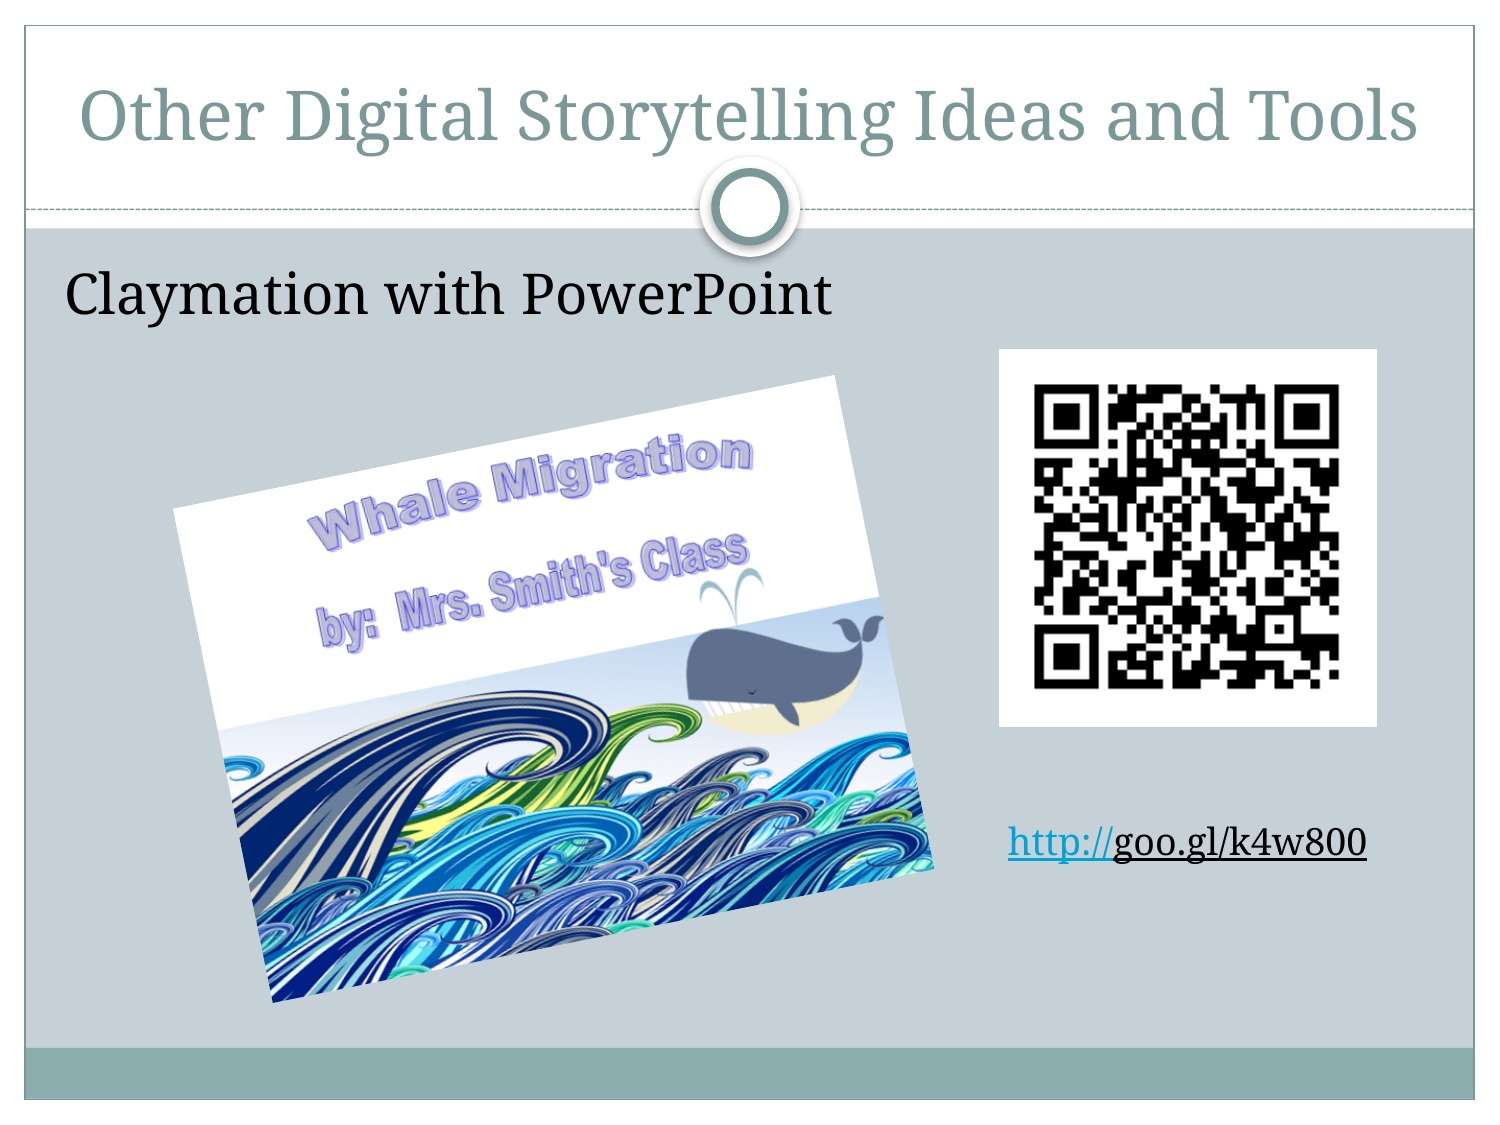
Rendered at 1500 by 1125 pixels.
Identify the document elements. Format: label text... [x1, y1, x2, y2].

picture [172, 375, 935, 1003]
picture [999, 349, 1377, 727]
list Claymation with PowerPoint [49, 250, 1445, 1001]
text_box http://goo.gl/k4w800 [993, 810, 1393, 877]
title Other Digital Storytelling Ideas and Tools [49, 37, 1450, 162]
